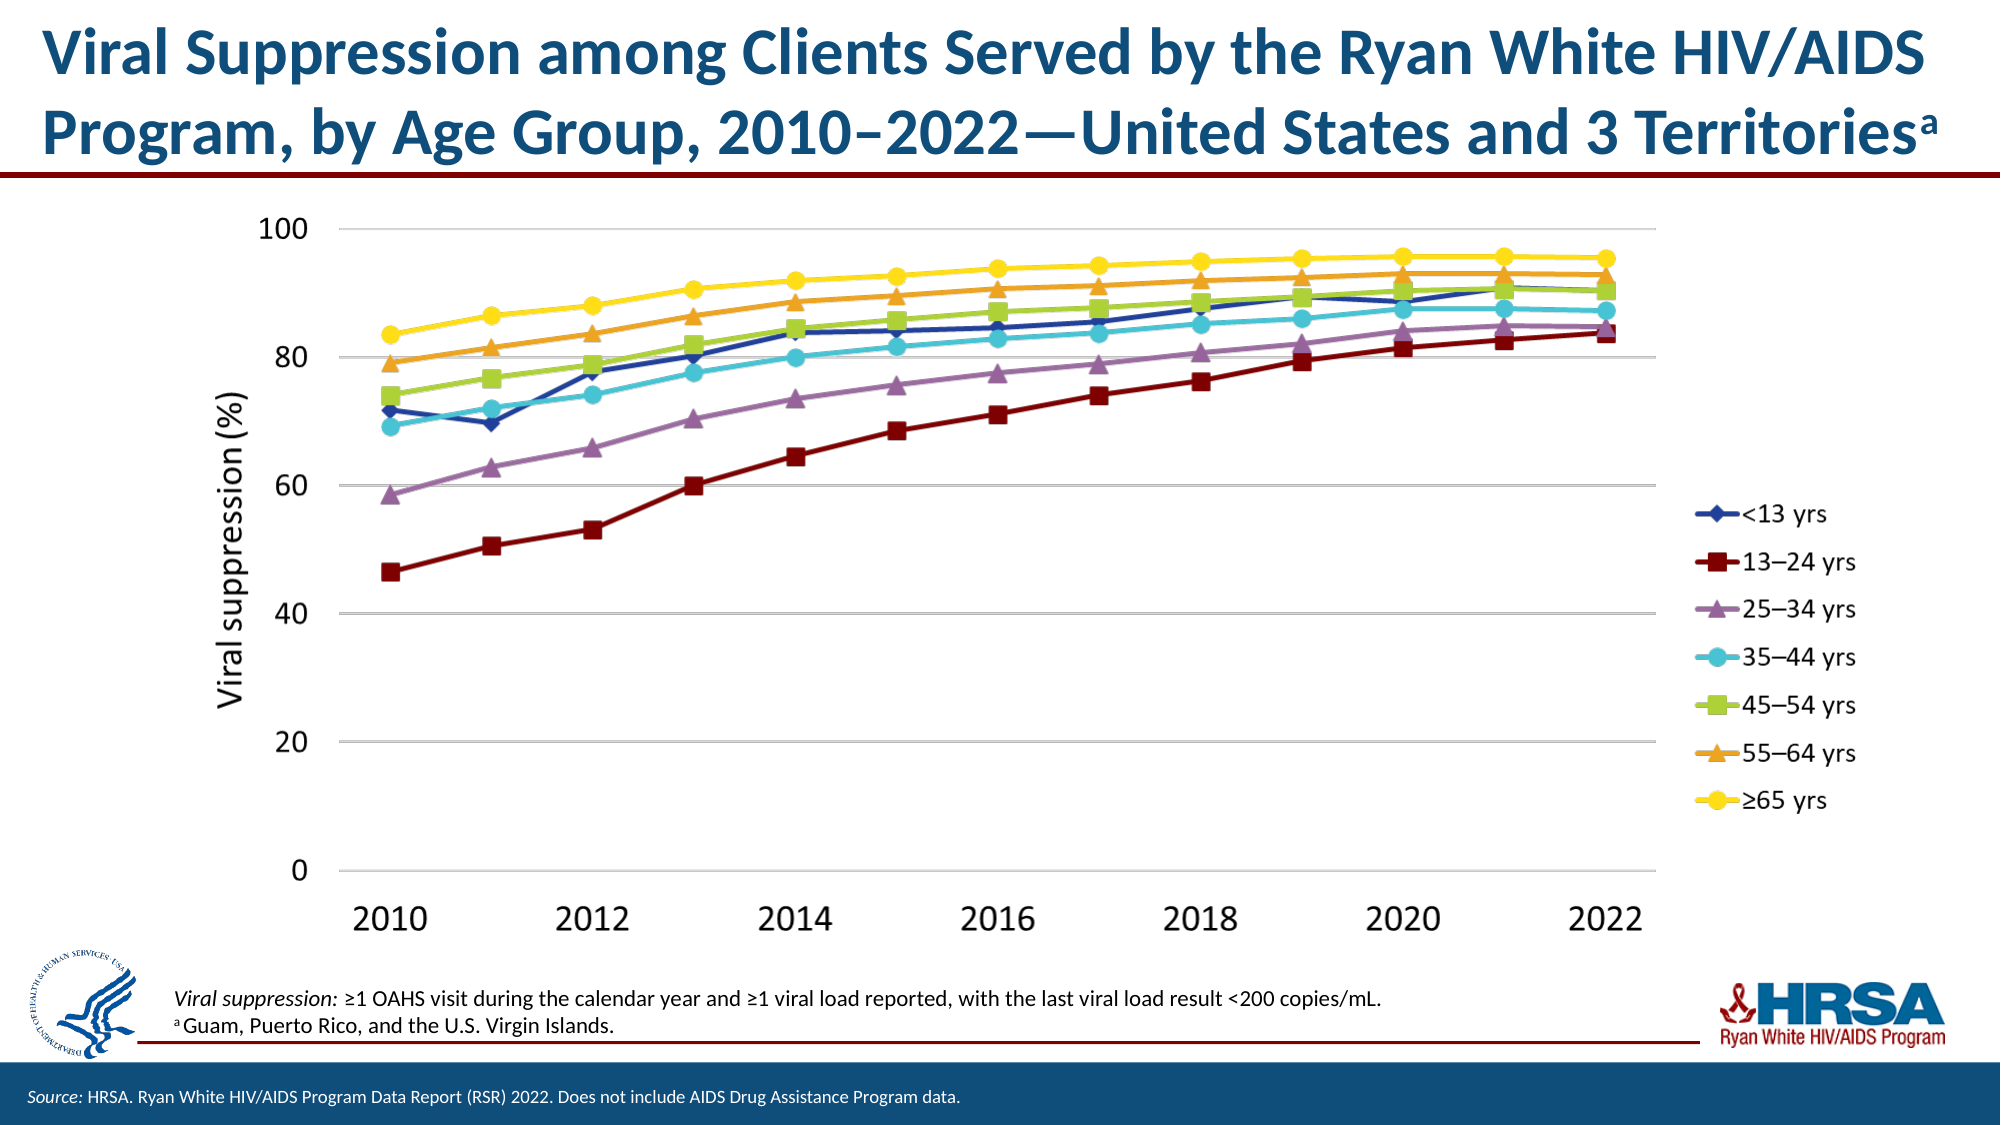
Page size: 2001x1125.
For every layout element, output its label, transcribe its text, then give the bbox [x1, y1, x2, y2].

title Viral Suppression among Clients Served by the Ryan White HIV/AIDS Program, by Age Group, 2010–2022—United States and 3 Territoriesa [27, 0, 1978, 175]
picture [125, 208, 1929, 943]
text_box Viral suppression: ≥1 OAHS visit during the calendar year and ≥1 viral load reported, with the last viral load result <200 copies/mL. a Guam, Puerto Rico, and the U.S. Virgin Islands. [159, 975, 1422, 1073]
picture [1720, 982, 1945, 1048]
picture [24, 946, 141, 1062]
